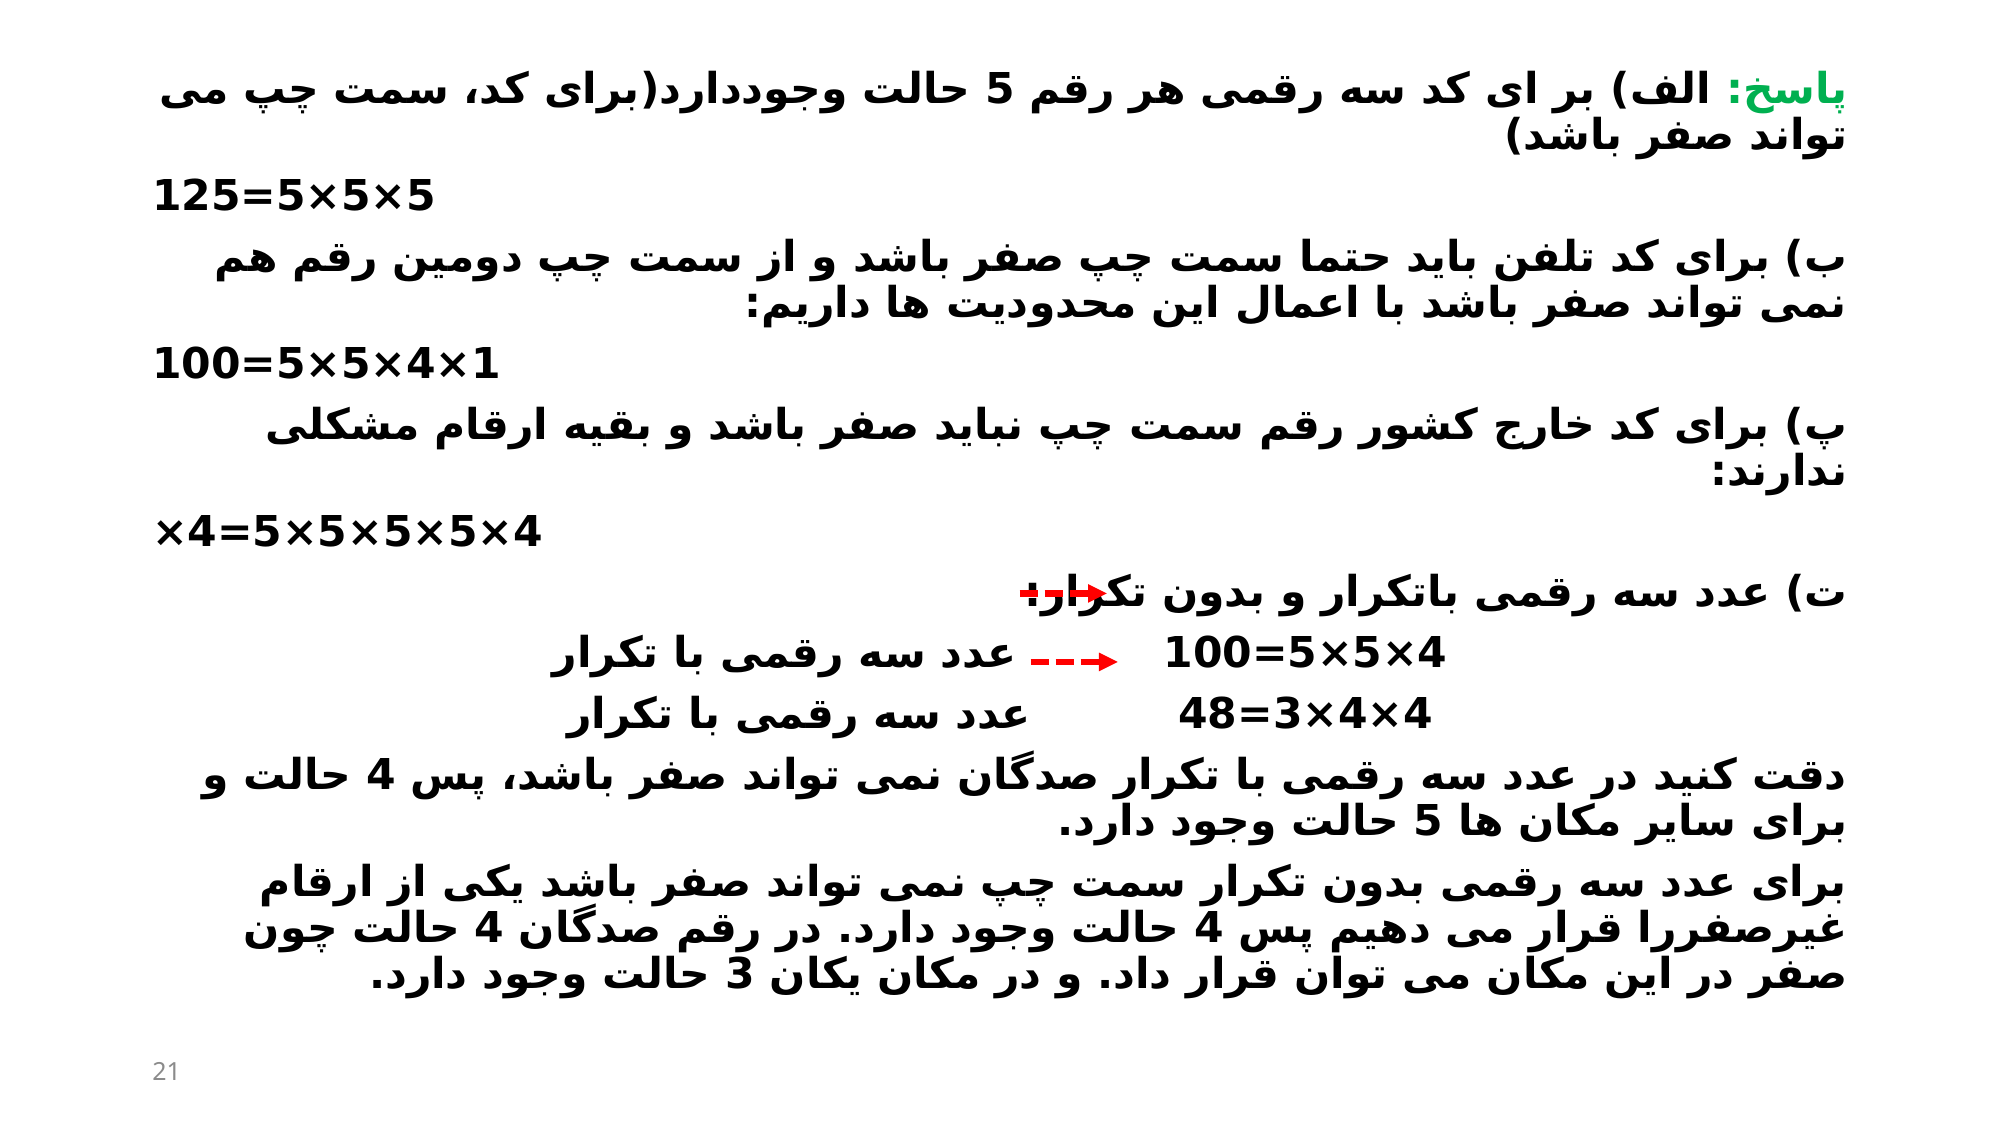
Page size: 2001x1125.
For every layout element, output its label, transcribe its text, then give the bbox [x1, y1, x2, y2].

slide_number 21 [137, 1042, 588, 1103]
